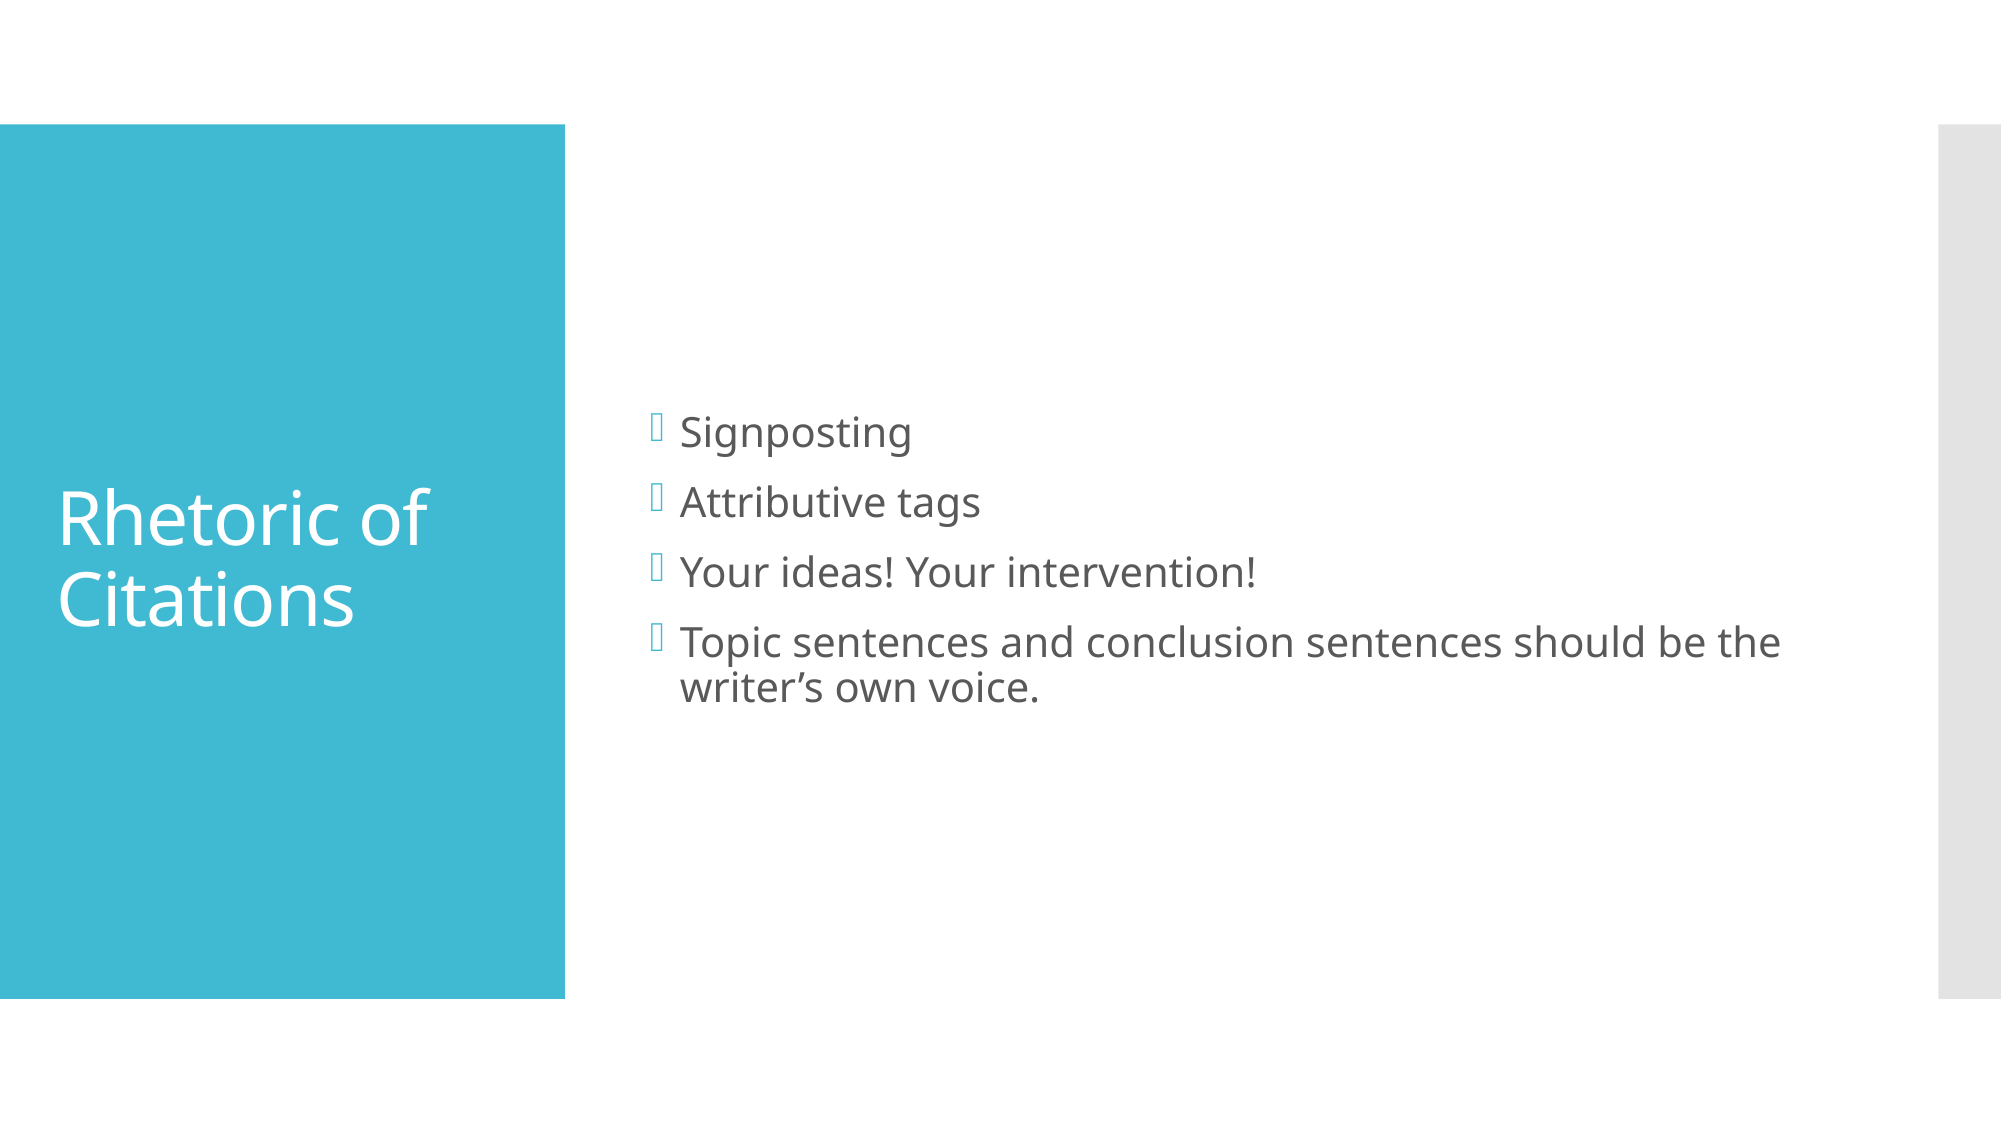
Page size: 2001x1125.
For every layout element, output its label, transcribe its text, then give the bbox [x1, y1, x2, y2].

list Signposting Attributive tags Your ideas! Your intervention! Topic sentences and conclusion sentences should be the writer’s own voice. [634, 141, 1835, 982]
title Rhetoric of Citations [41, 184, 525, 940]
